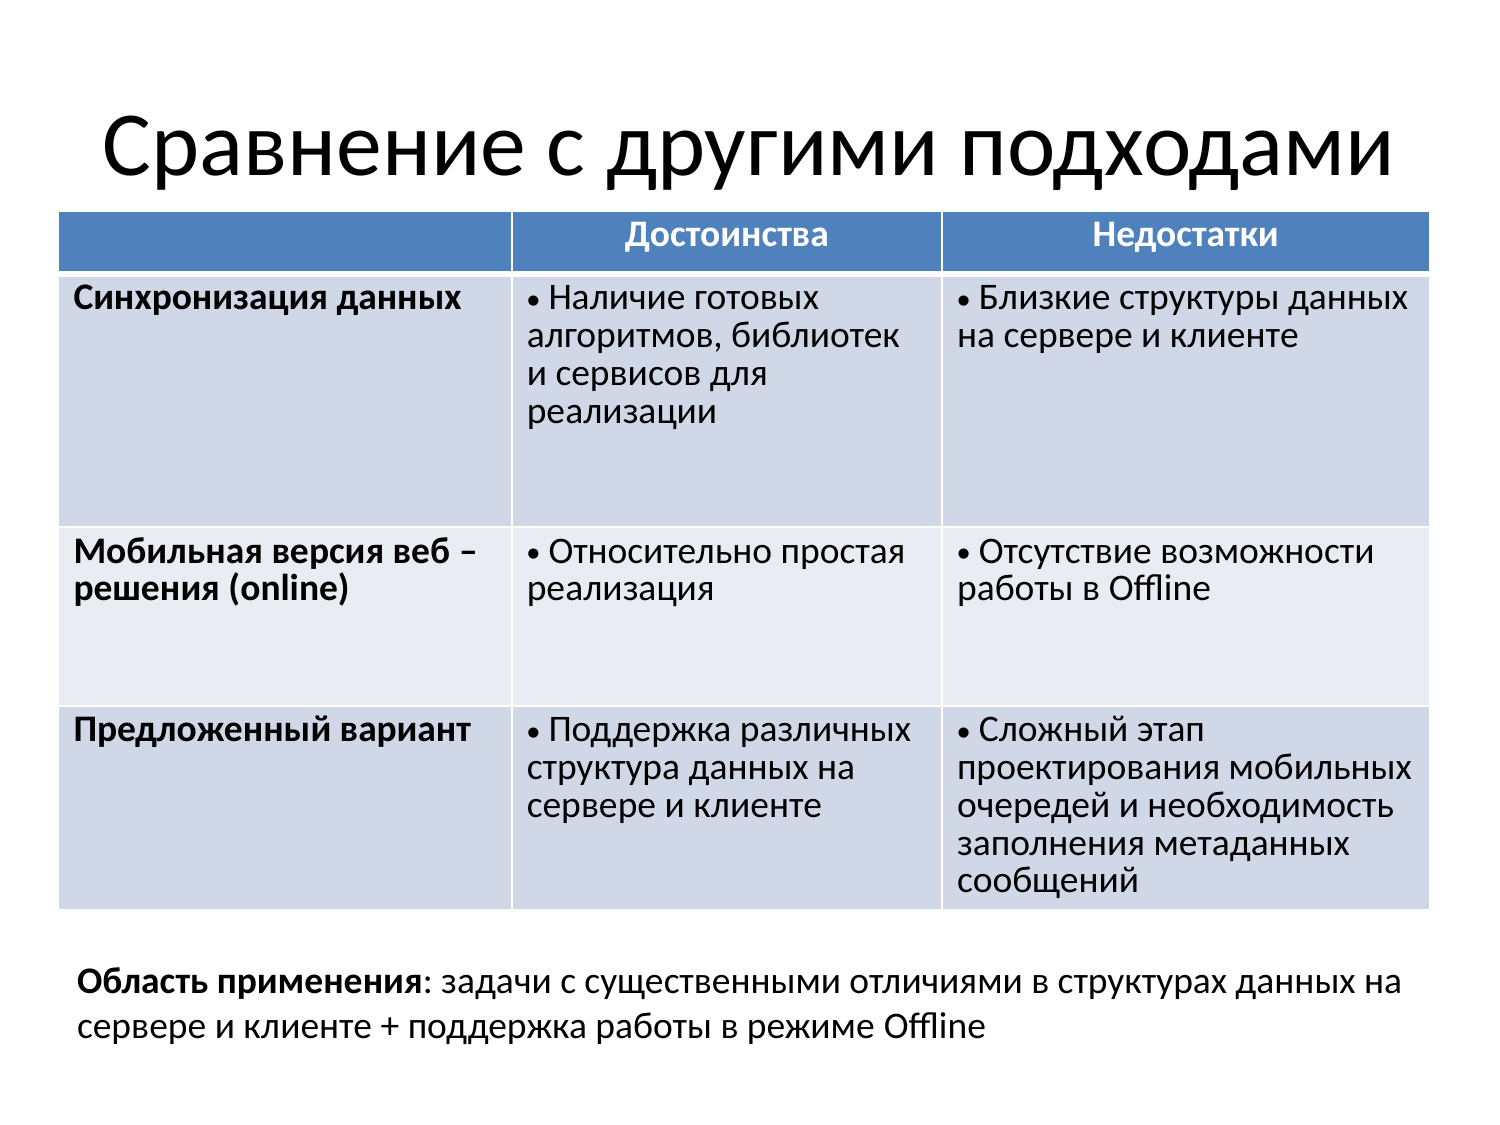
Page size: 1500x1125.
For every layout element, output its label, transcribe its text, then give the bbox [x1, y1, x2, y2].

table_header [59, 212, 511, 271]
table_header Недостатки [943, 212, 1429, 271]
table_cell Близкие структуры данных на сервере и клиенте [943, 277, 1429, 526]
table_cell Сложный этап проектирования мобильных очередей и необходимость заполнения метаданных сообщений [943, 707, 1429, 909]
table_cell Мобильная версия веб – решения (online) [59, 528, 511, 705]
text_box Область применения: задачи с существенными отличиями в структурах данных на сервере и клиенте + поддержка работы в режиме Offline [62, 949, 1418, 1054]
title Сравнение с другими подходами [75, 45, 1425, 210]
table_cell Предложенный вариант [59, 707, 511, 909]
table_cell Синхронизация данных [59, 277, 511, 526]
table_cell Относительно простая реализация [513, 528, 941, 705]
table_cell Отсутствие возможности работы в Offline [943, 528, 1429, 705]
table_cell Поддержка различных структура данных на сервере и клиенте [513, 707, 941, 909]
table_cell Наличие готовых алгоритмов, библиотек и сервисов для реализации [513, 277, 941, 526]
table_header Достоинства [513, 212, 941, 271]
